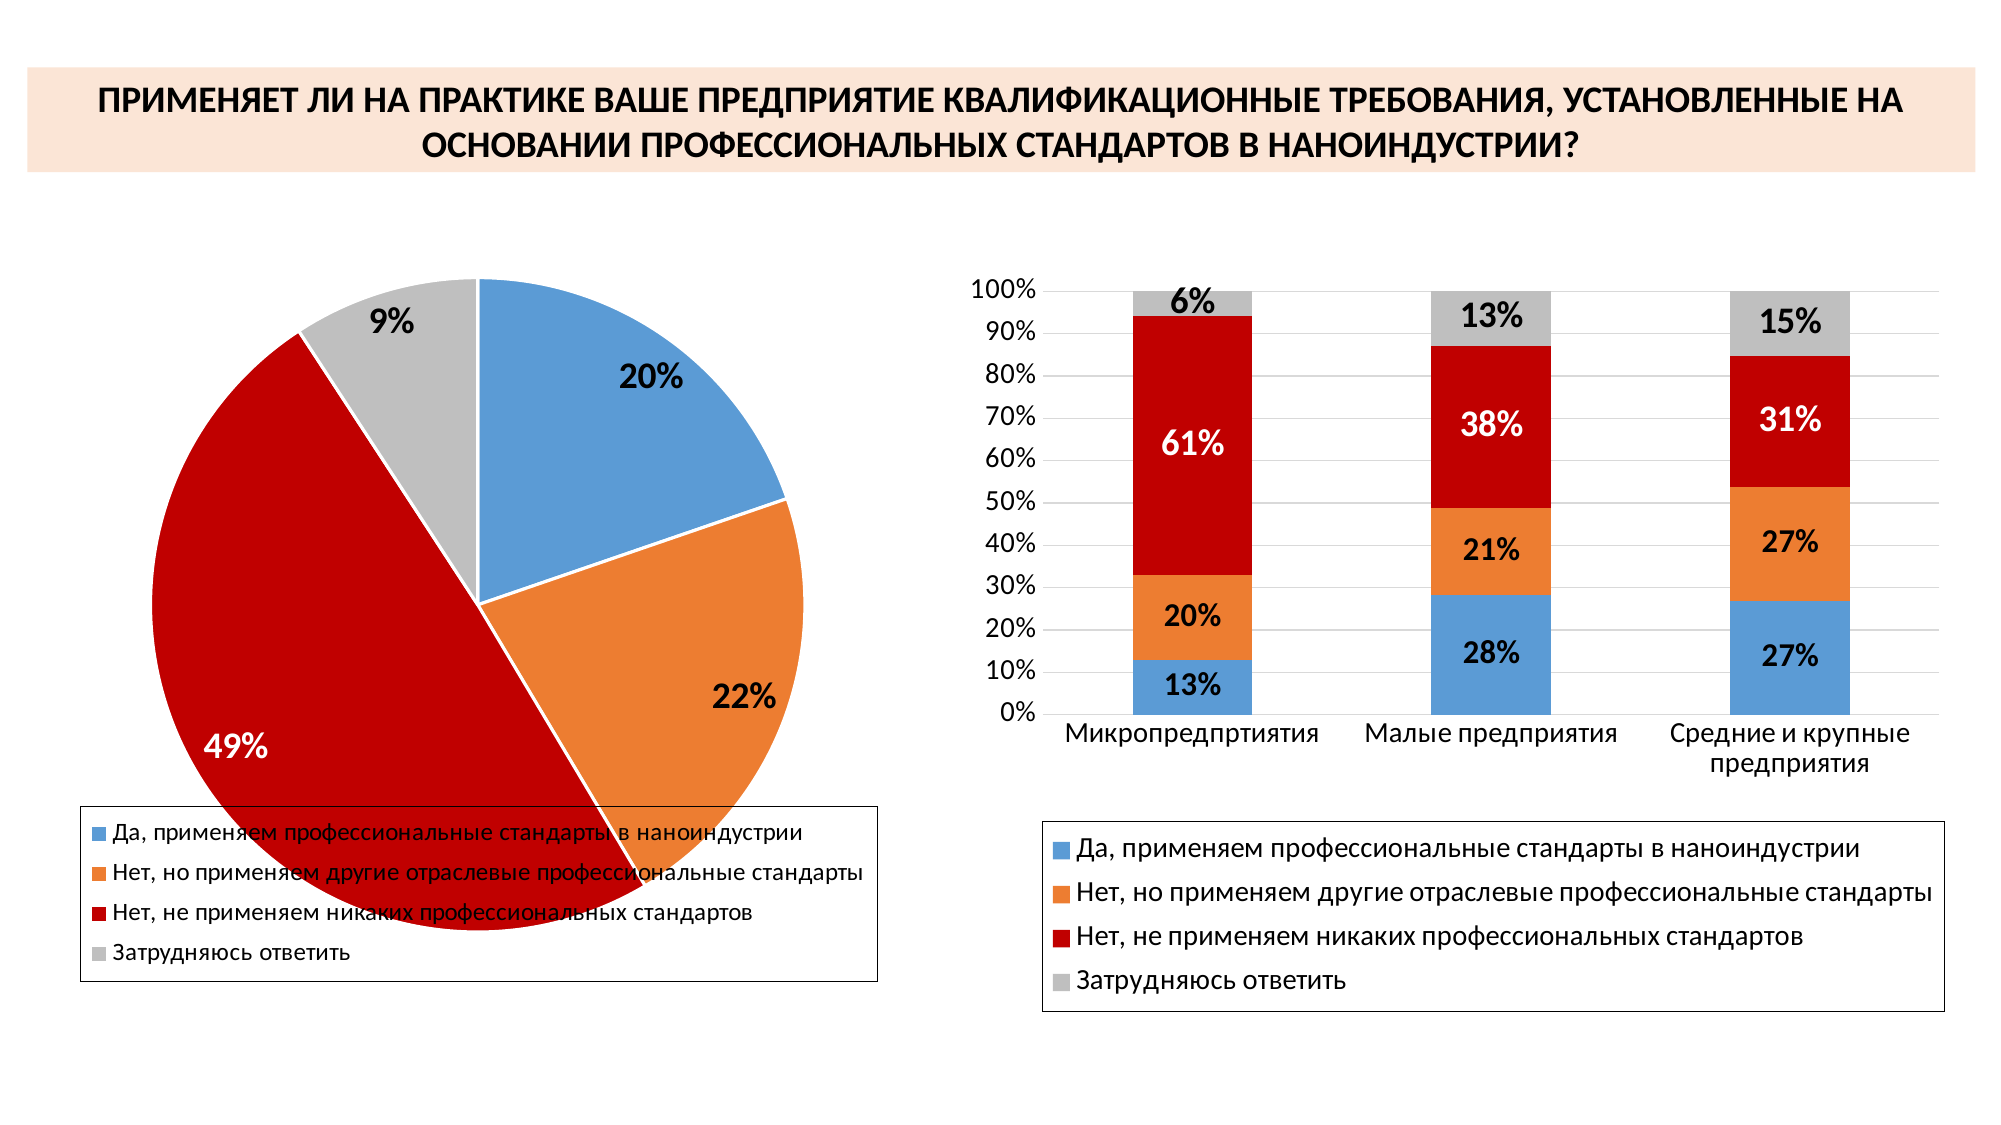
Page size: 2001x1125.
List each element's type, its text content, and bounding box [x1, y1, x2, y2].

chart [969, 260, 1968, 1046]
chart [32, 262, 923, 995]
text_box ПРИМЕНЯЕТ ЛИ НА ПРАКТИКЕ ВАШЕ ПРЕДПРИЯТИЕ КВАЛИФИКАЦИОННЫЕ ТРЕБОВАНИЯ, УСТАНОВЛЕННЫЕ НА ОСНОВАНИИ ПРОФЕССИОНАЛЬНЫХ СТАНДАРТОВ В НАНОИНДУСТРИИ? [27, 67, 1976, 173]
